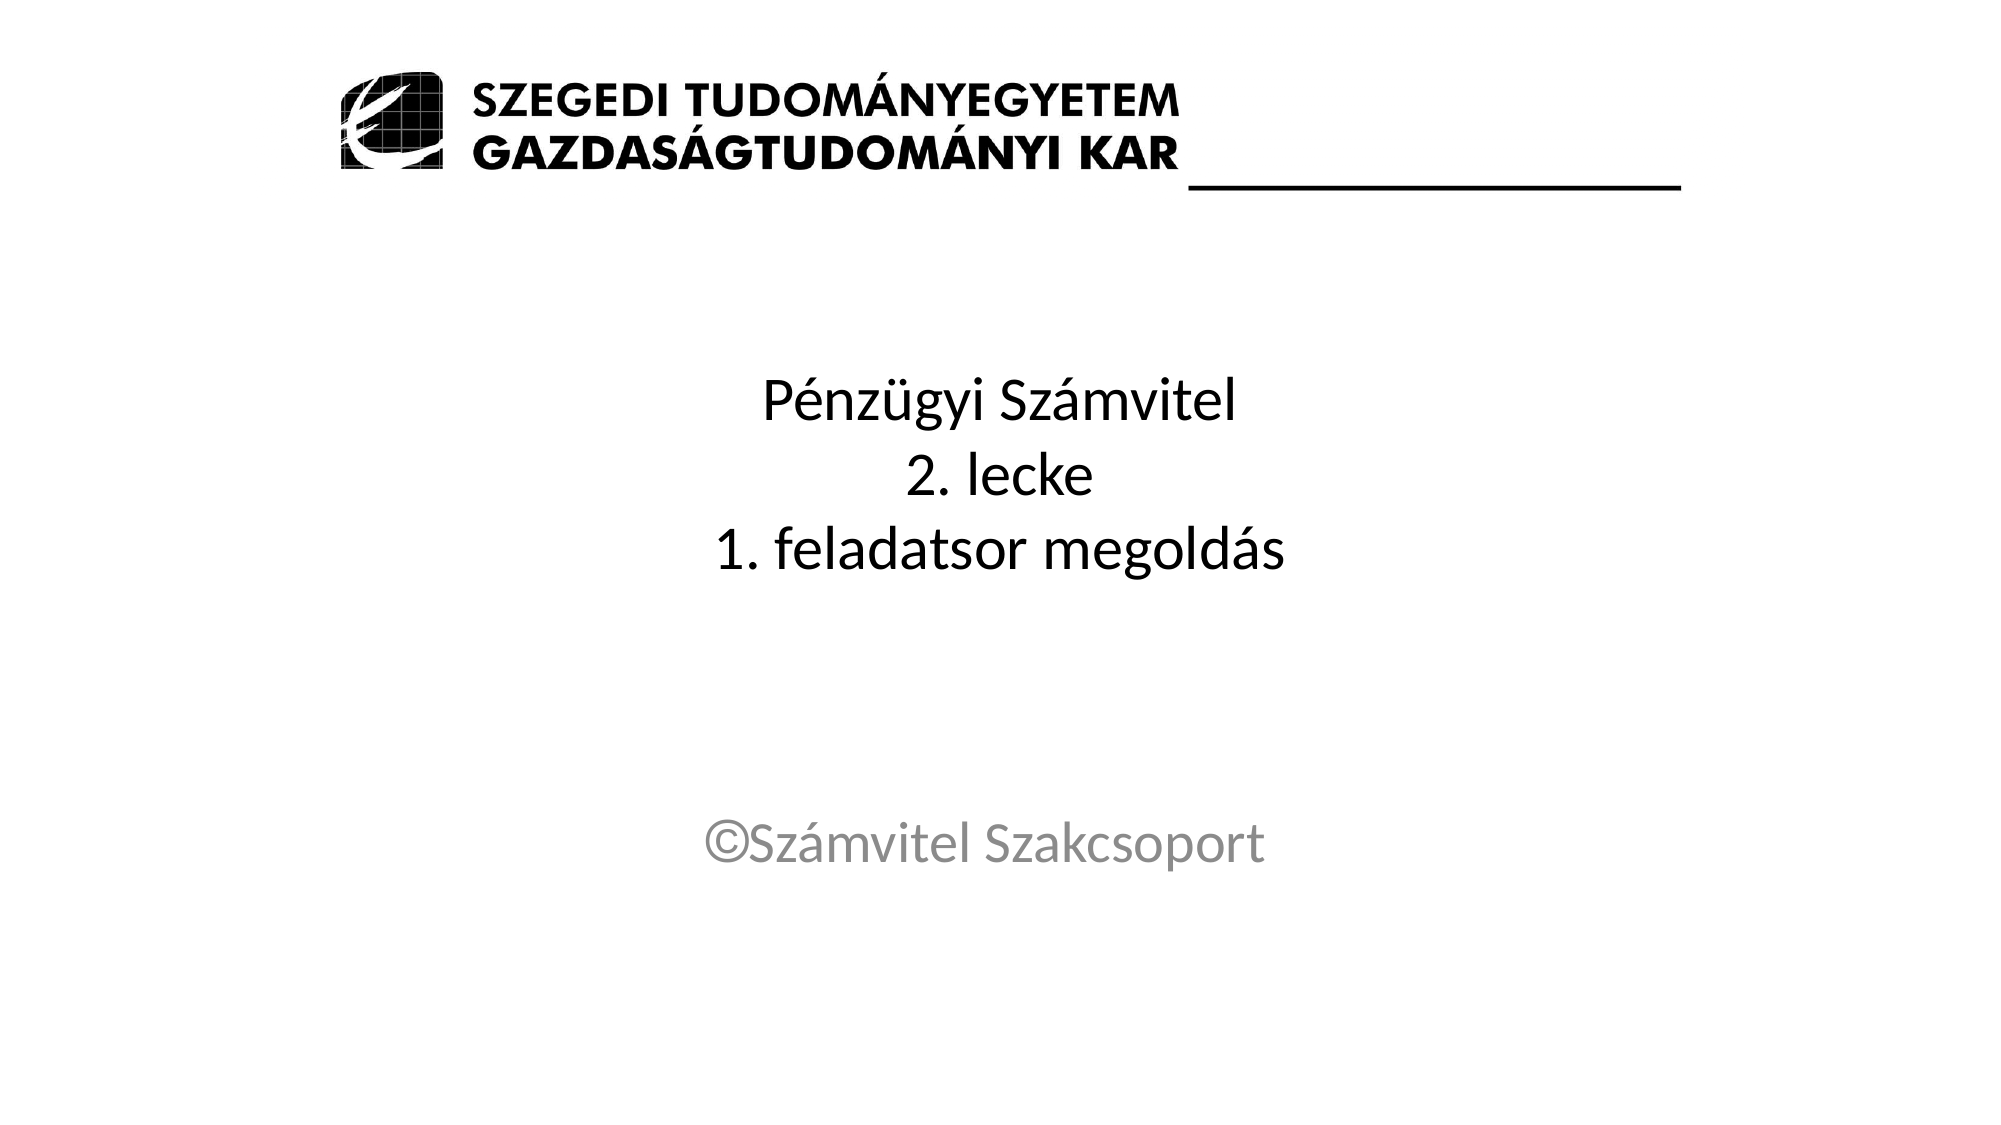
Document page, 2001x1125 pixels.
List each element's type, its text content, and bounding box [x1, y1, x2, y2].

picture [249, 0, 1751, 200]
title Pénzügyi Számvitel 2. lecke 1. feladatsor megoldás [150, 349, 1850, 591]
subtitle Számvitel Szakcsoport [460, 714, 1511, 972]
